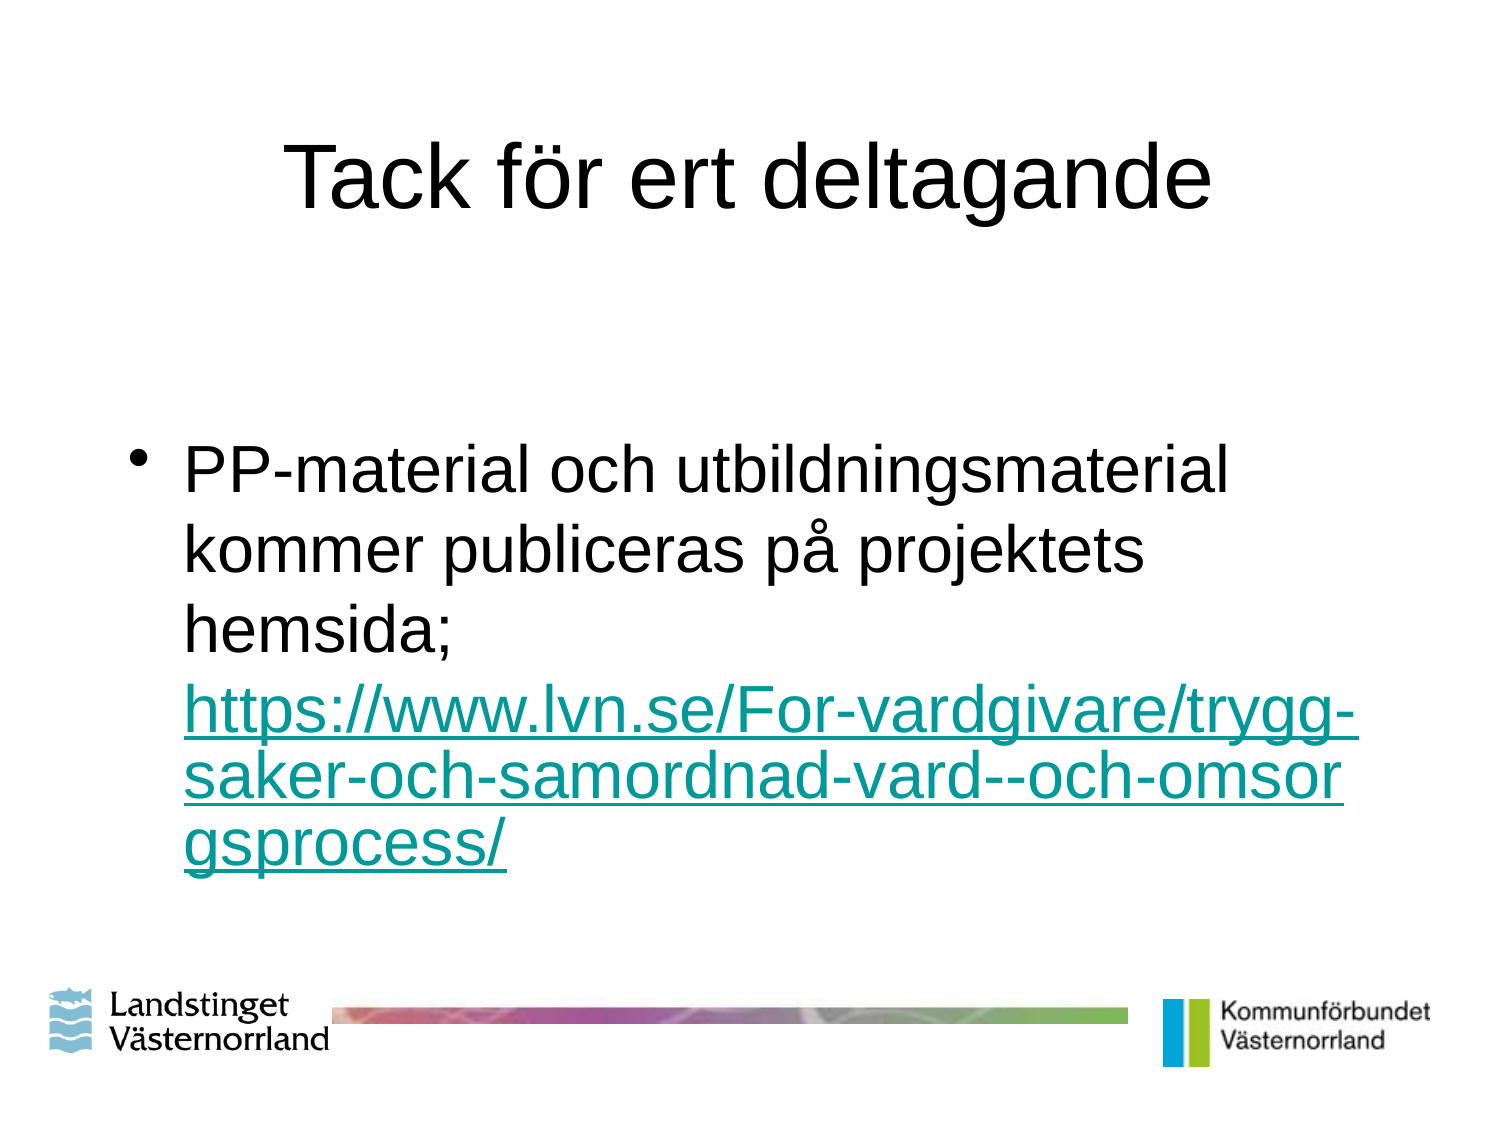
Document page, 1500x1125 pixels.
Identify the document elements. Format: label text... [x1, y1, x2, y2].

picture [47, 987, 1128, 1054]
picture [1183, 999, 1430, 1067]
title Tack för ert deltagande [111, 78, 1387, 266]
list PP-material och utbildningsmaterial kommer publiceras på projektets hemsida; https://www.lvn.se/For-vardgivare/trygg-saker-och-samordnad-vard--och-omsorgsprocess/ [112, 324, 1388, 1000]
